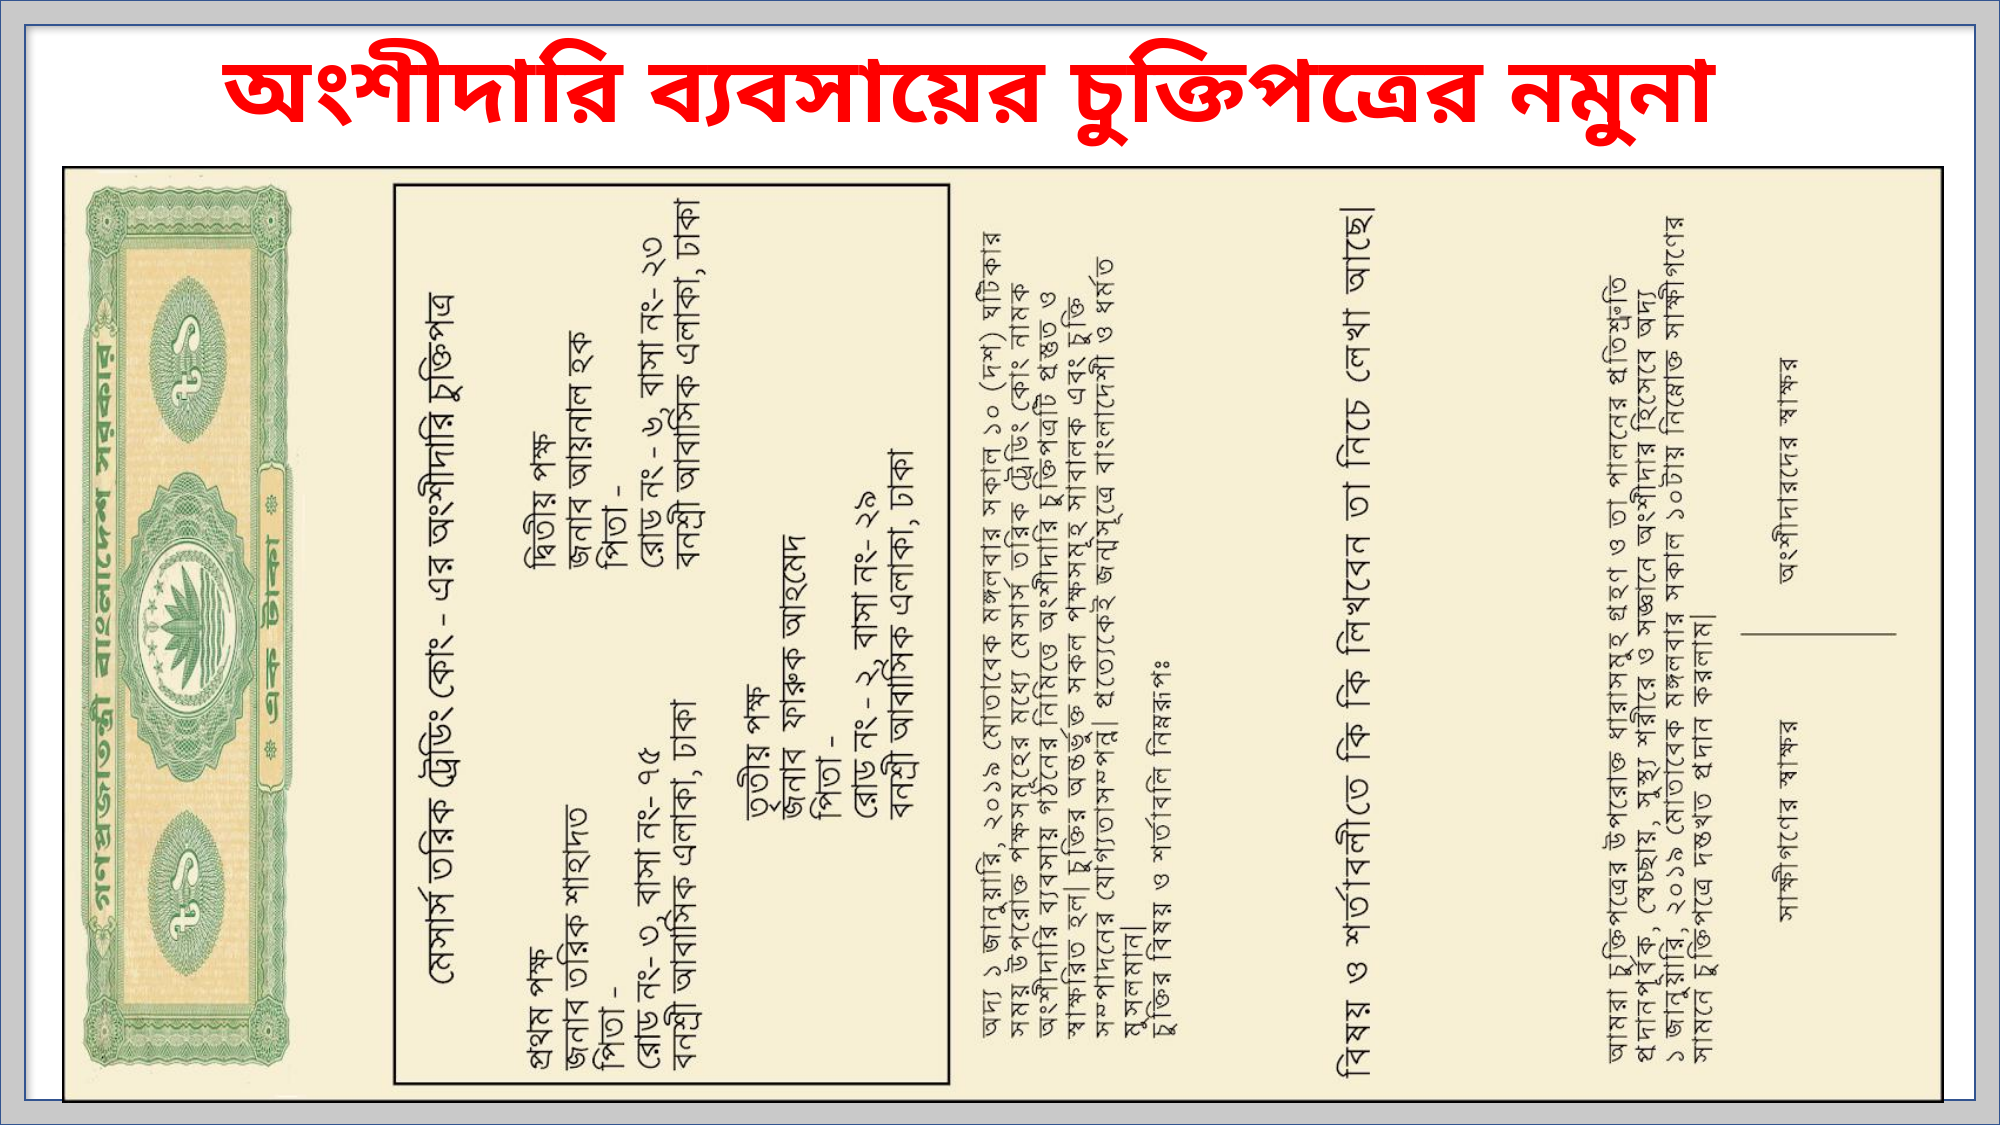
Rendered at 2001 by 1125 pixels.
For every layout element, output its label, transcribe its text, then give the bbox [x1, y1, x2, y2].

text_box [0, 0, 2000, 1125]
text_box অংশীদারি ব্যবসায়ের চুক্তিপত্রের নমুনা [133, 23, 1807, 148]
picture [62, 166, 1944, 1103]
